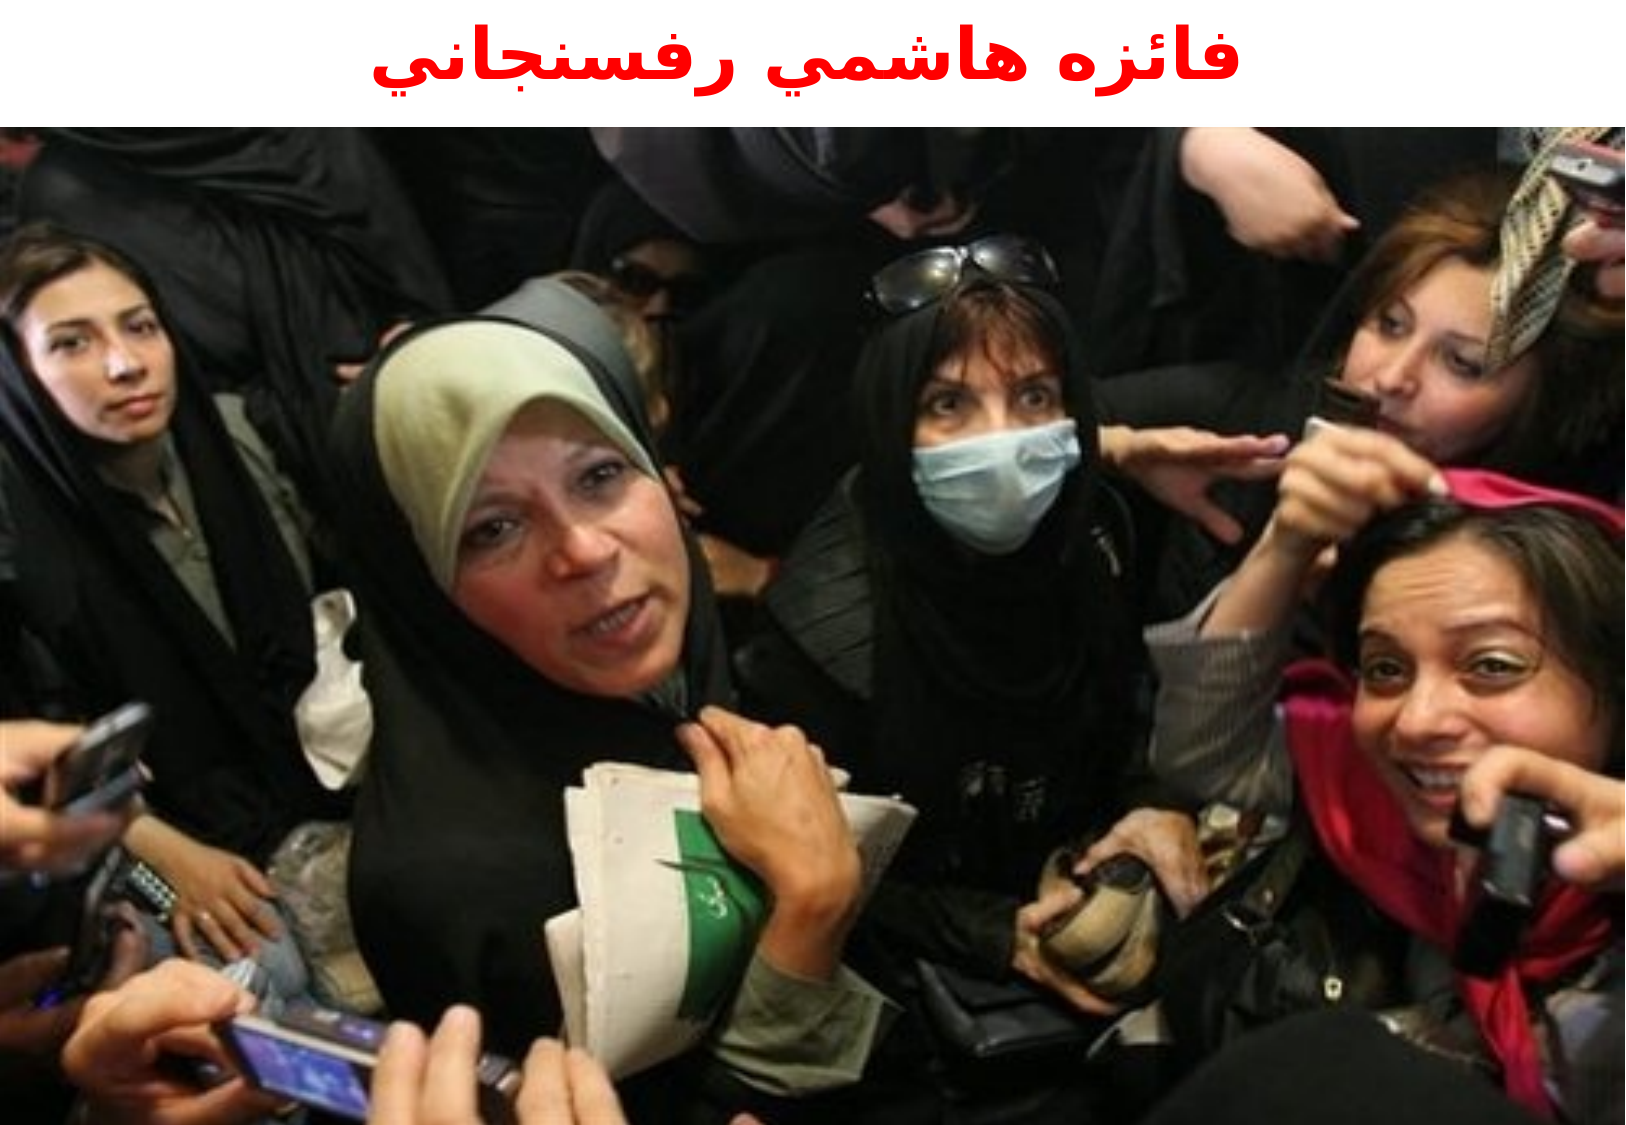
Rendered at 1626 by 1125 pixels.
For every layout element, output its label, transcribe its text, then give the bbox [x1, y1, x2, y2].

title فائزه هاشمي رفسنجاني [76, 0, 1539, 102]
picture [0, 126, 1625, 1125]
